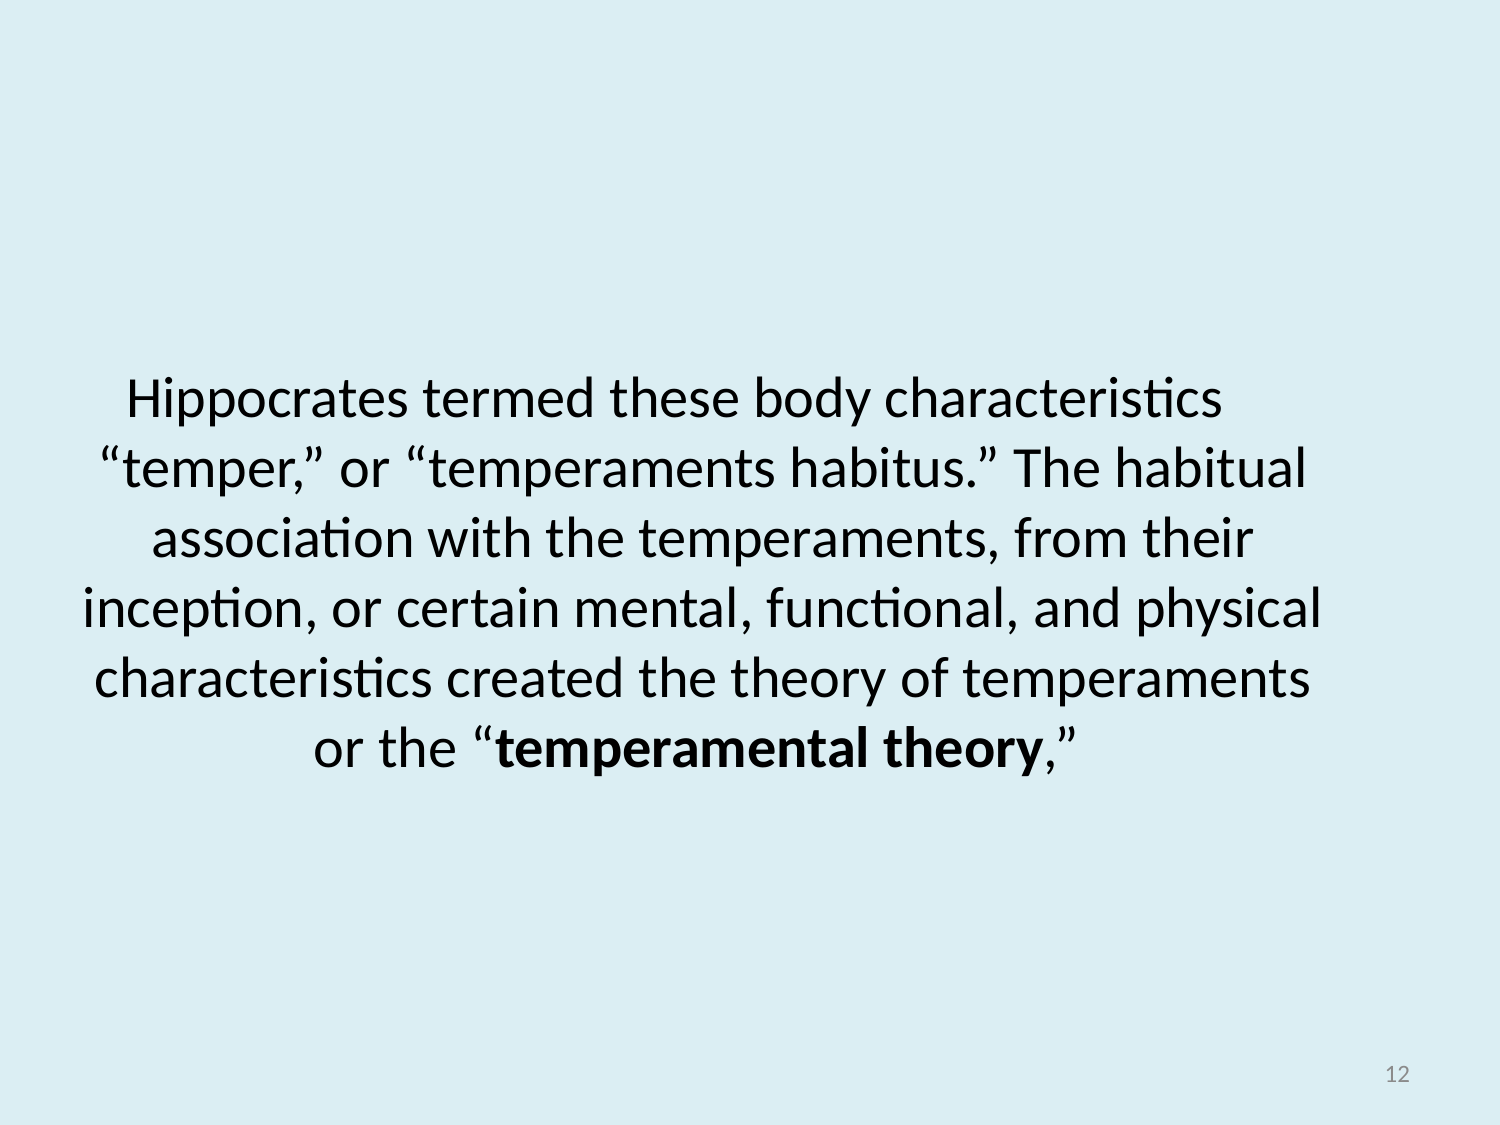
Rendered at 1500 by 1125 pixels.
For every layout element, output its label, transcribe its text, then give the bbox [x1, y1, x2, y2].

slide_number 12 [1074, 1042, 1425, 1103]
list Hippocrates termed these body characteristics “temper,” or “temperaments habitus.” The habitual association with the temperaments, from their inception, or certain mental, functional, and physical characteristics created the theory of temperaments or the “temperamental theory,” [0, 62, 1350, 1075]
